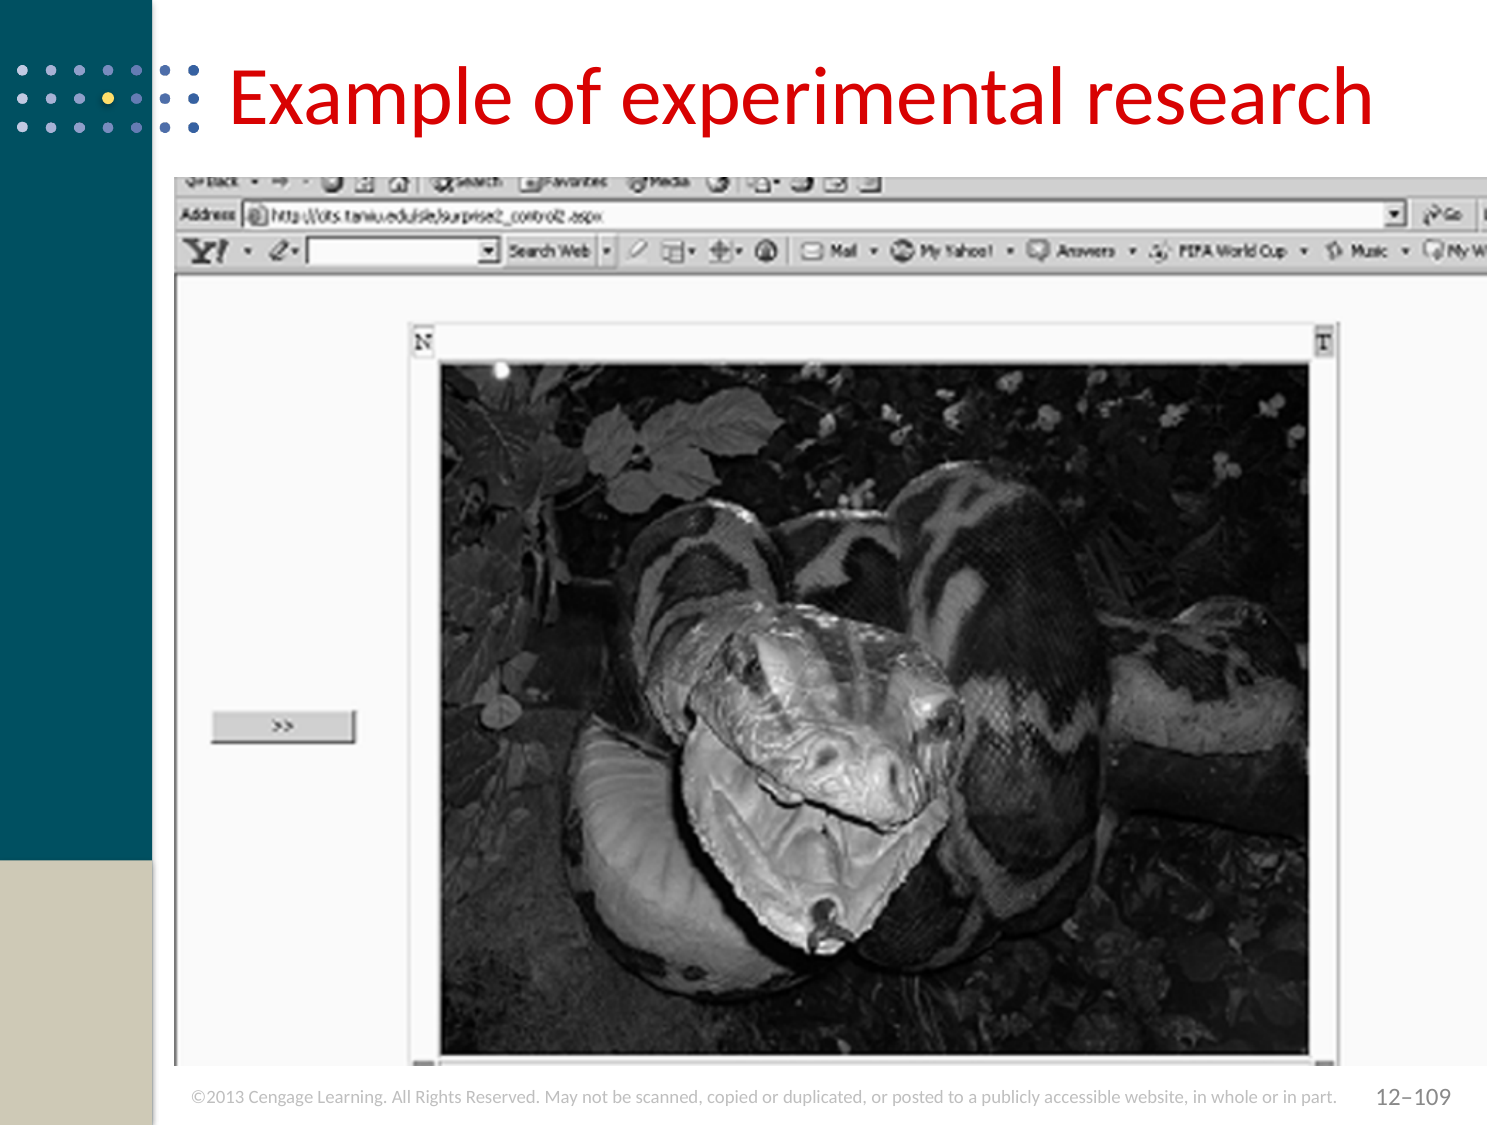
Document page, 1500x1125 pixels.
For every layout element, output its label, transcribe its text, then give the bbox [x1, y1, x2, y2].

picture [14, 57, 202, 141]
slide_number 12–109 [1116, 1075, 1467, 1125]
title Example of experimental research [213, 33, 1487, 177]
picture [174, 177, 1487, 1066]
